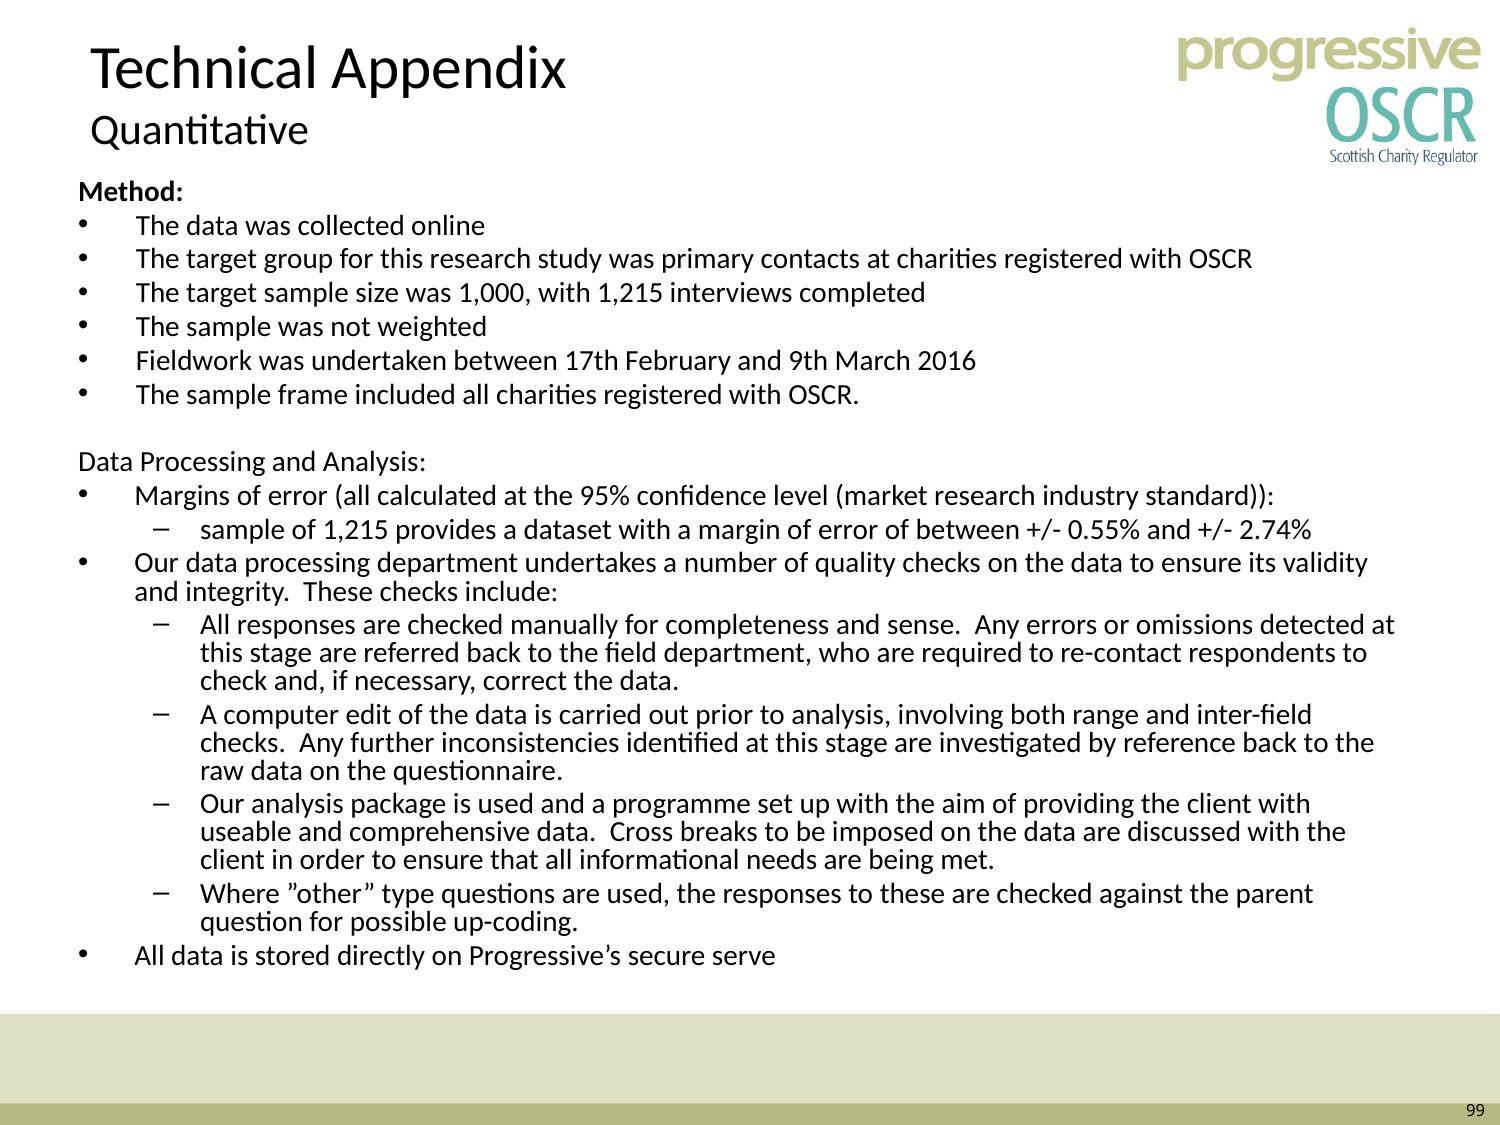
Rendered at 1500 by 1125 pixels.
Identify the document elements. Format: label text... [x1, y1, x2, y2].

picture [0, 1014, 1500, 1125]
title Technical Appendix Quantitative [75, 19, 1172, 161]
list Method: The data was collected online The target group for this research study was primary contacts at charities registered with OSCR The target sample size was 1,000, with 1,215 interviews completed The sample was not weighted Fieldwork was undertaken between 17th February and 9th March 2016 The sample frame included all charities registered with OSCR. Data Processing and Analysis: Margins of error (all calculated at the 95% confidence level (market research industry standard)): sample of 1,215 provides a dataset with a margin of error of between +/- 0.55% and +/- 2.74% Our data processing department undertakes a number of quality checks on the data to ensure its validity and integrity. These checks include: All responses are checked manually for completeness and sense. Any errors or omissions detected at this stage are referred back to the field department, who are required to re-contact respondents to check and, if necessary, correct the data. A computer edit of the data is carried out prior to analysis, involving both range and inter-field checks. Any further inconsistencies identified at this stage are investigated by reference back to the raw data on the questionnaire. Our analysis package is used and a programme set up with the aim of providing the client with useable and comprehensive data. Cross breaks to be imposed on the data are discussed with the client in order to ensure that all informational needs are being met. Where ”other” type questions are used, the responses to these are checked against the parent question for possible up-coding. All data is stored directly on Progressive’s secure serve [63, 171, 1414, 926]
slide_number 99 [1149, 1081, 1500, 1125]
picture [1175, 23, 1483, 166]
